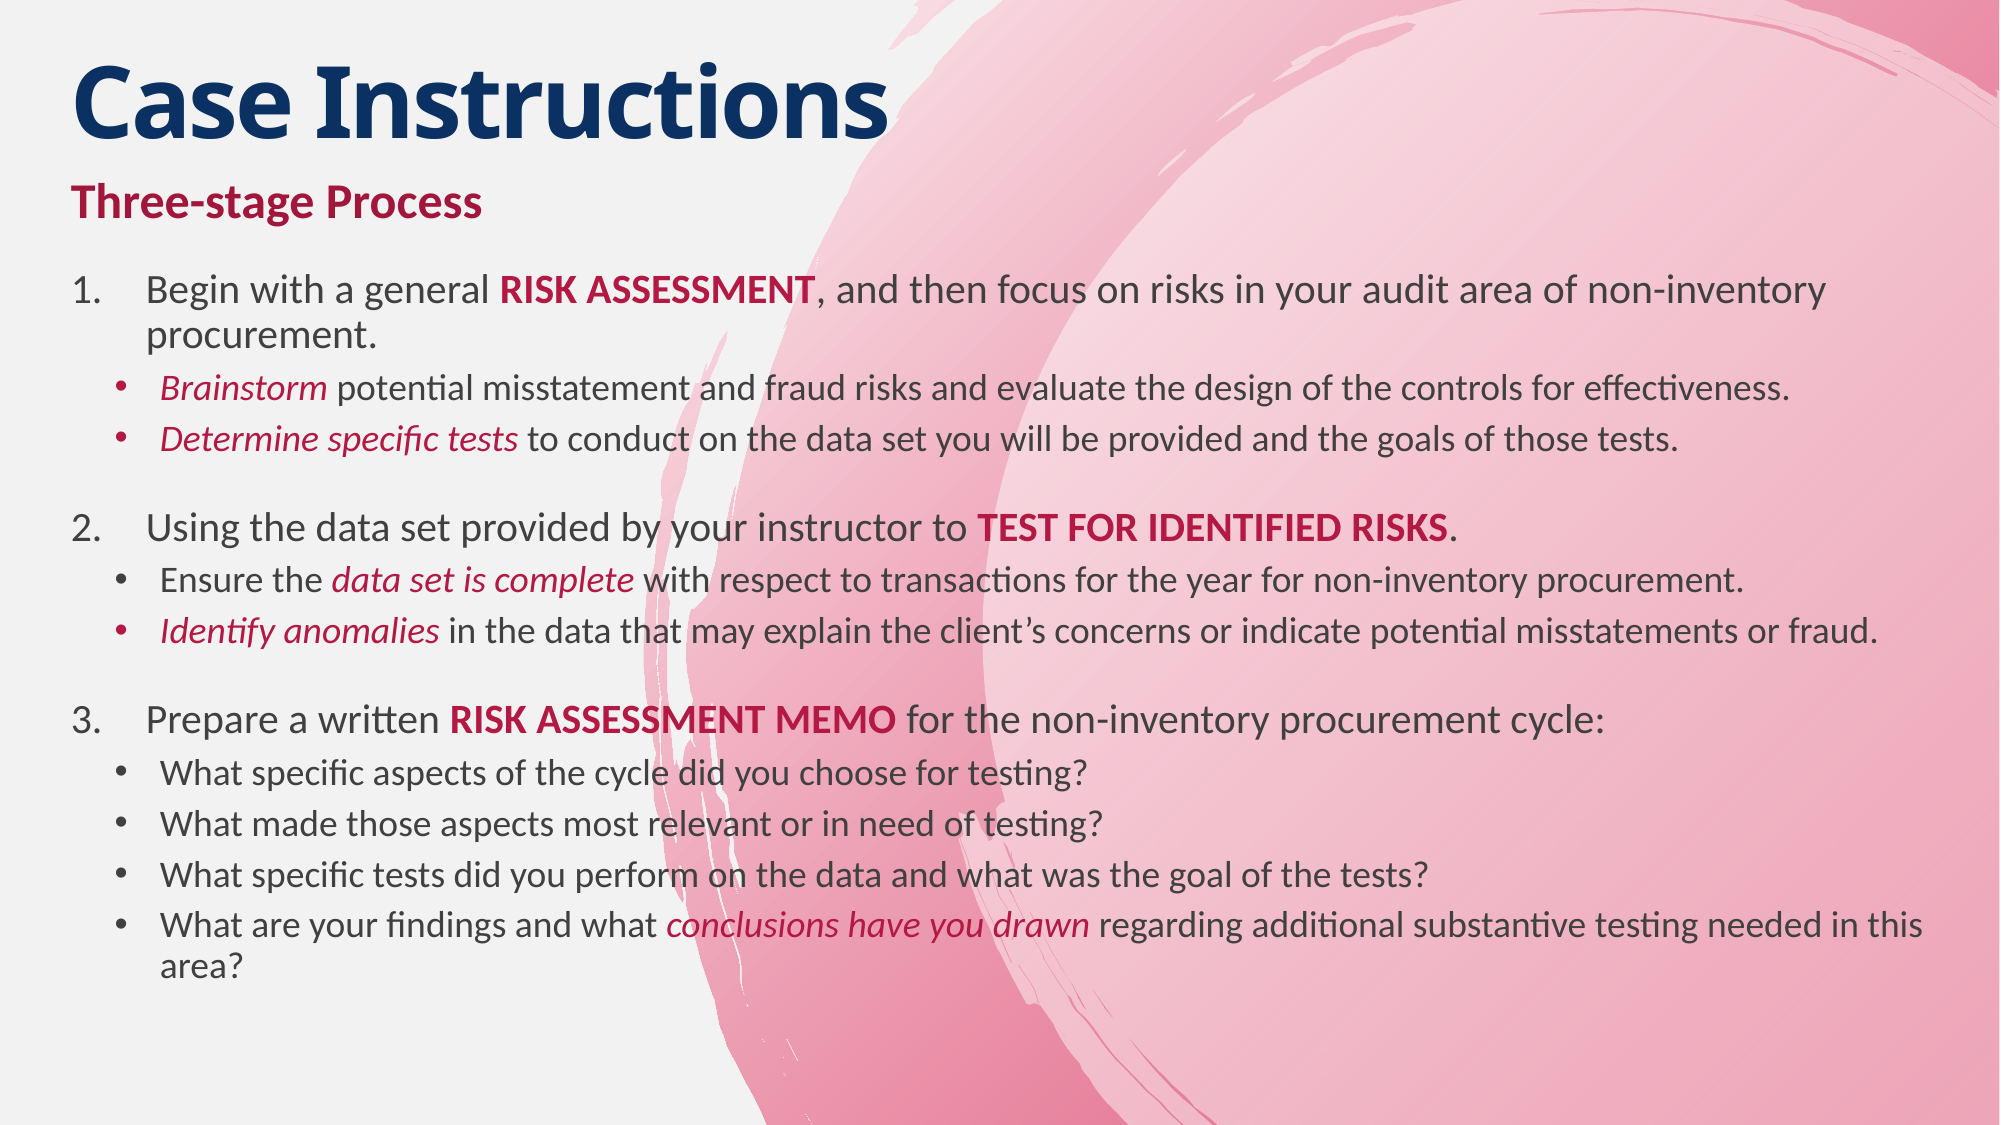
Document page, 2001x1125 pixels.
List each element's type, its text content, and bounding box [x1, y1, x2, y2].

title Case Instructions [70, 70, 1930, 142]
list Begin with a general RISK ASSESSMENT, and then focus on risks in your audit area of non-inventory procurement. Brainstorm potential misstatement and fraud risks and evaluate the design of the controls for effectiveness. Determine specific tests to conduct on the data set you will be provided and the goals of those tests. Using the data set provided by your instructor to TEST FOR IDENTIFIED RISKS. Ensure the data set is complete with respect to transactions for the year for non-inventory procurement. Identify anomalies in the data that may explain the client’s concerns or indicate potential misstatements or fraud. Prepare a written RISK ASSESSMENT MEMO for the non-inventory procurement cycle: What specific aspects of the cycle did you choose for testing? What made those aspects most relevant or in need of testing? What specific tests did you perform on the data and what was the goal of the tests? What are your findings and what conclusions have you drawn regarding additional substantive testing needed in this area? [70, 267, 1930, 1016]
text_box Three-stage Process [70, 175, 868, 235]
